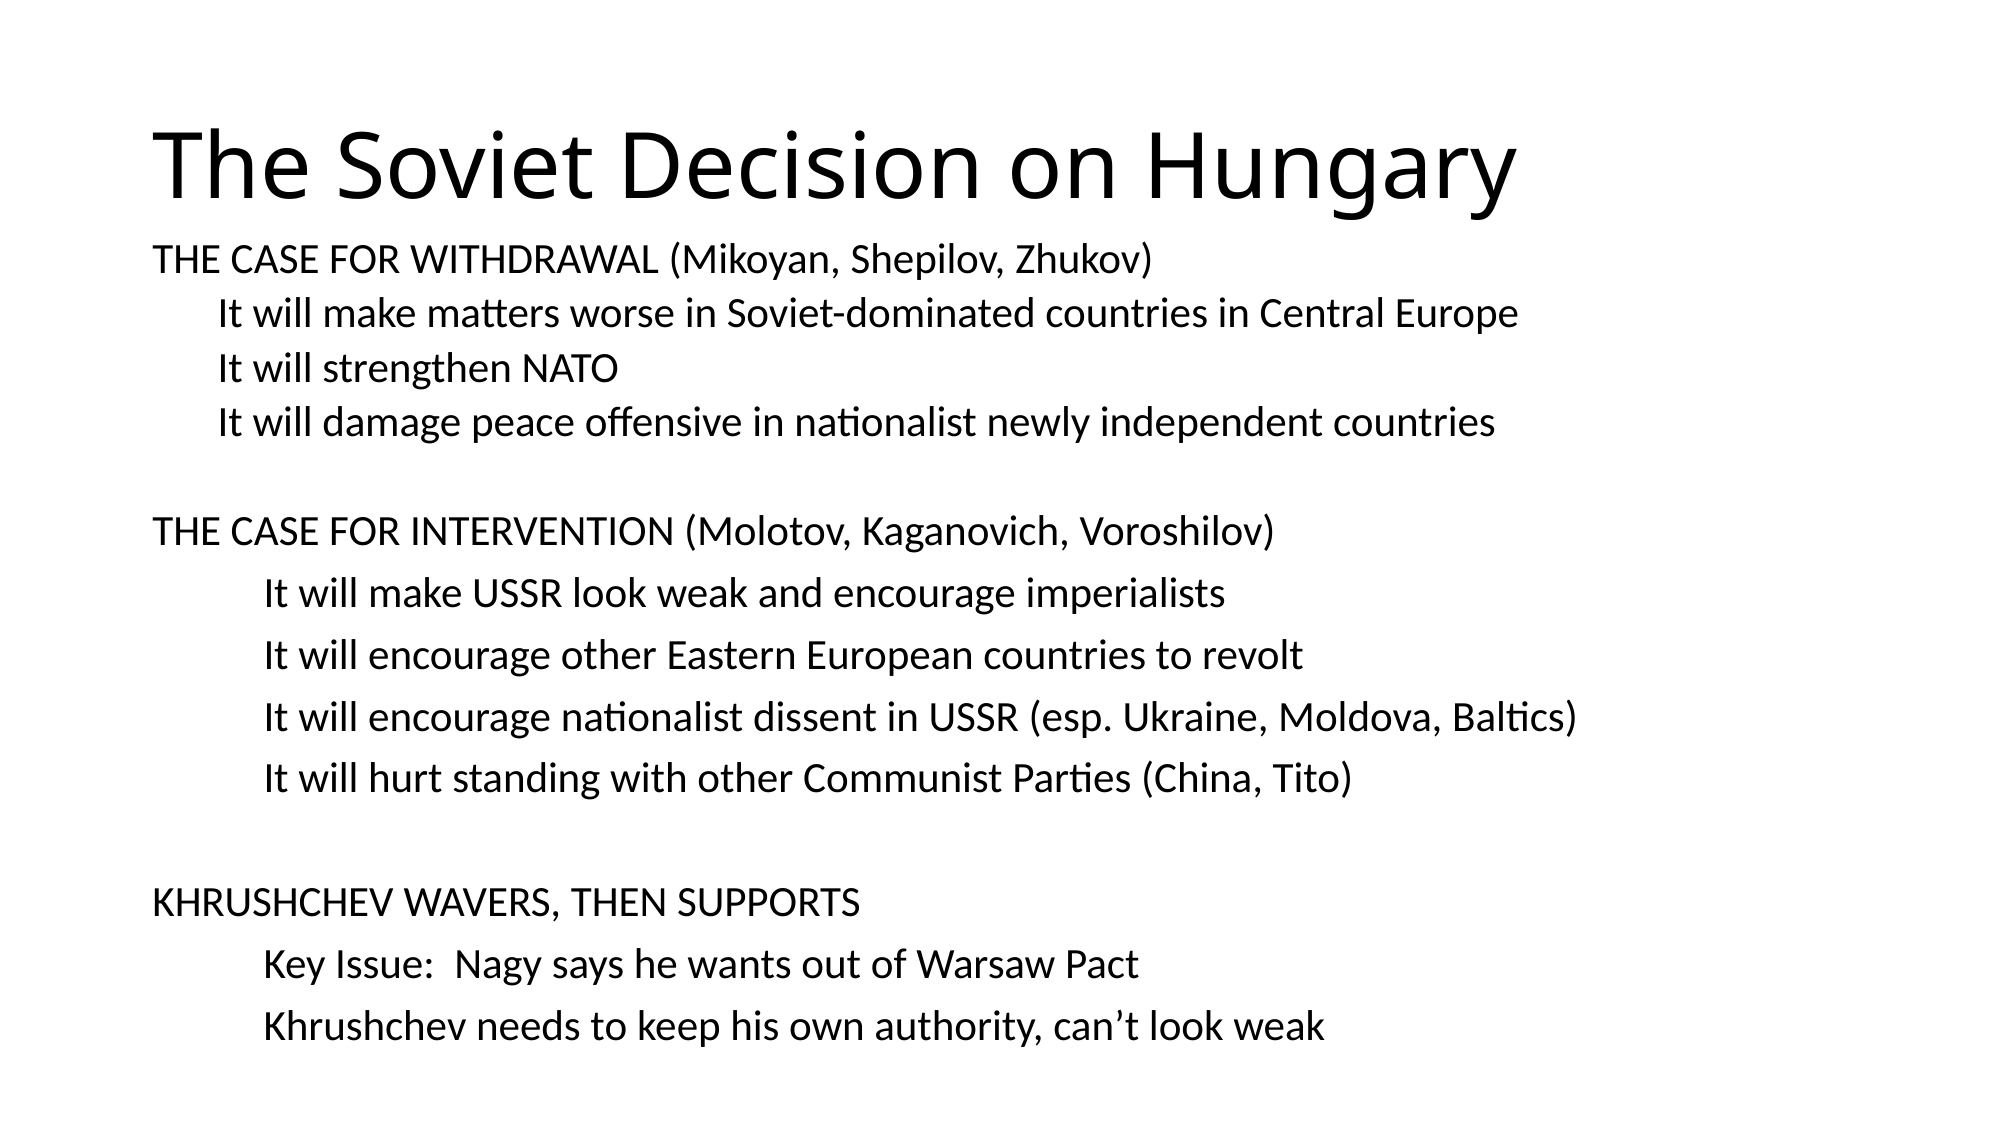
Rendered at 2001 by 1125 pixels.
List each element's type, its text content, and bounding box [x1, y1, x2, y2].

list THE CASE FOR WITHDRAWAL (Mikoyan, Shepilov, Zhukov) It will make matters worse in Soviet-dominated countries in Central Europe It will strengthen NATO It will damage peace offensive in nationalist newly independent countries THE CASE FOR INTERVENTION (Molotov, Kaganovich, Voroshilov) It will make USSR look weak and encourage imperialists It will encourage other Eastern European countries to revolt It will encourage nationalist dissent in USSR (esp. Ukraine, Moldova, Baltics) It will hurt standing with other Communist Parties (China, Tito) KHRUSHCHEV WAVERS, THEN SUPPORTS Key Issue: Nagy says he wants out of Warsaw Pact Khrushchev needs to keep his own authority, can’t look weak [137, 229, 1863, 1066]
title The Soviet Decision on Hungary [137, 59, 1863, 229]
